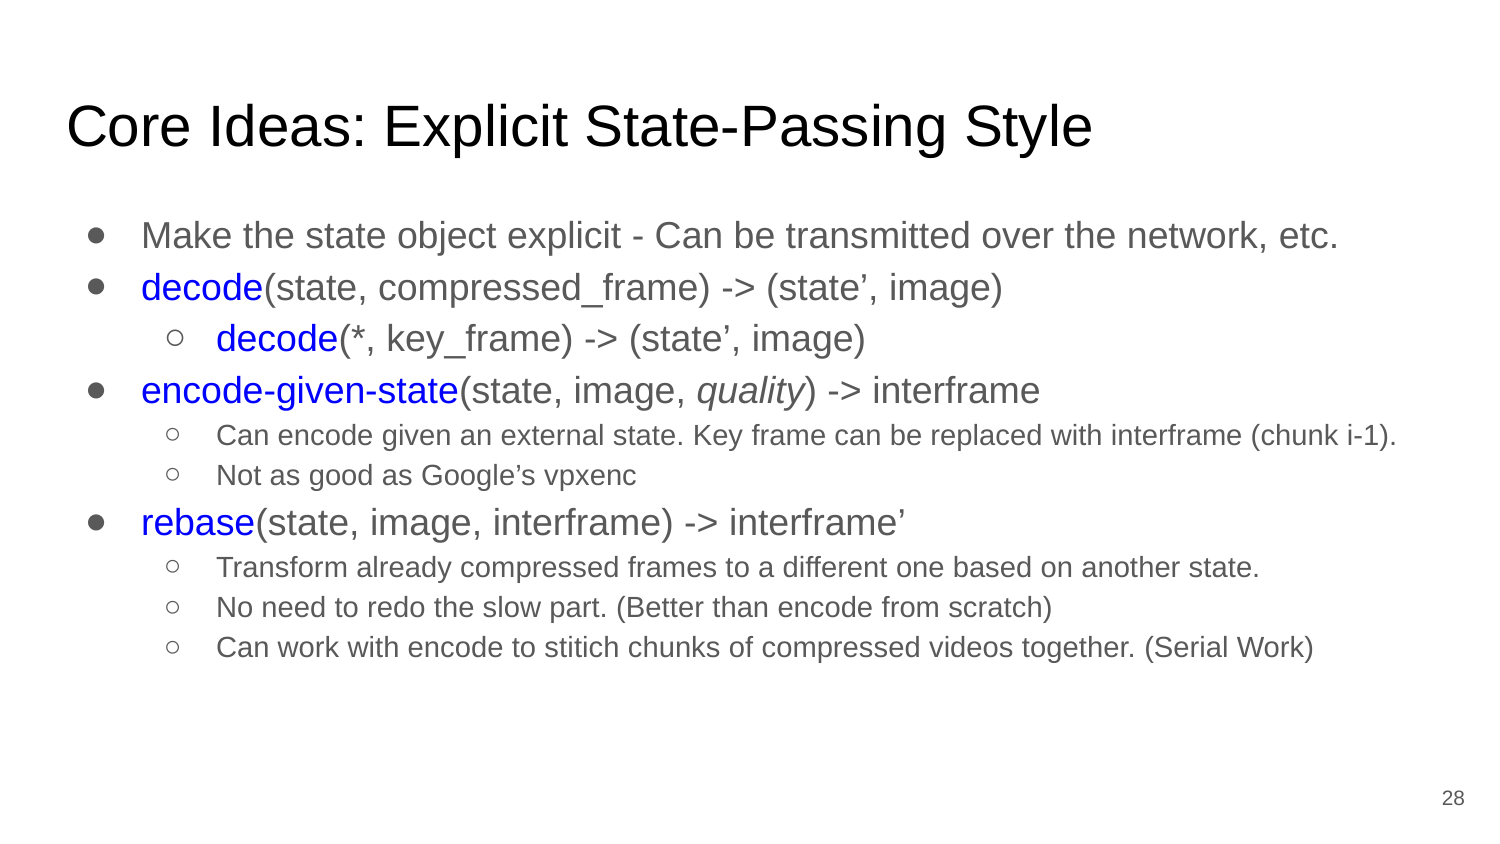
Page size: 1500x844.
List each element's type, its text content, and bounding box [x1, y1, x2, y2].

list Make the state object explicit - Can be transmitted over the network, etc. decode(state, compressed_frame) -> (state’, image) decode(*, key_frame) -> (state’, image) encode-given-state(state, image, quality) -> interframe Can encode given an external state. Key frame can be replaced with interframe (chunk i-1). Not as good as Google’s vpxenc rebase(state, image, interframe) -> interframe’ Transform already compressed frames to a different one based on another state. No need to redo the slow part. (Better than encode from scratch) Can work with encode to stitich chunks of compressed videos together. (Serial Work) [51, 189, 1449, 750]
slide_number ‹#› [1389, 764, 1480, 830]
title Core Ideas: Explicit State-Passing Style [51, 72, 1449, 167]
